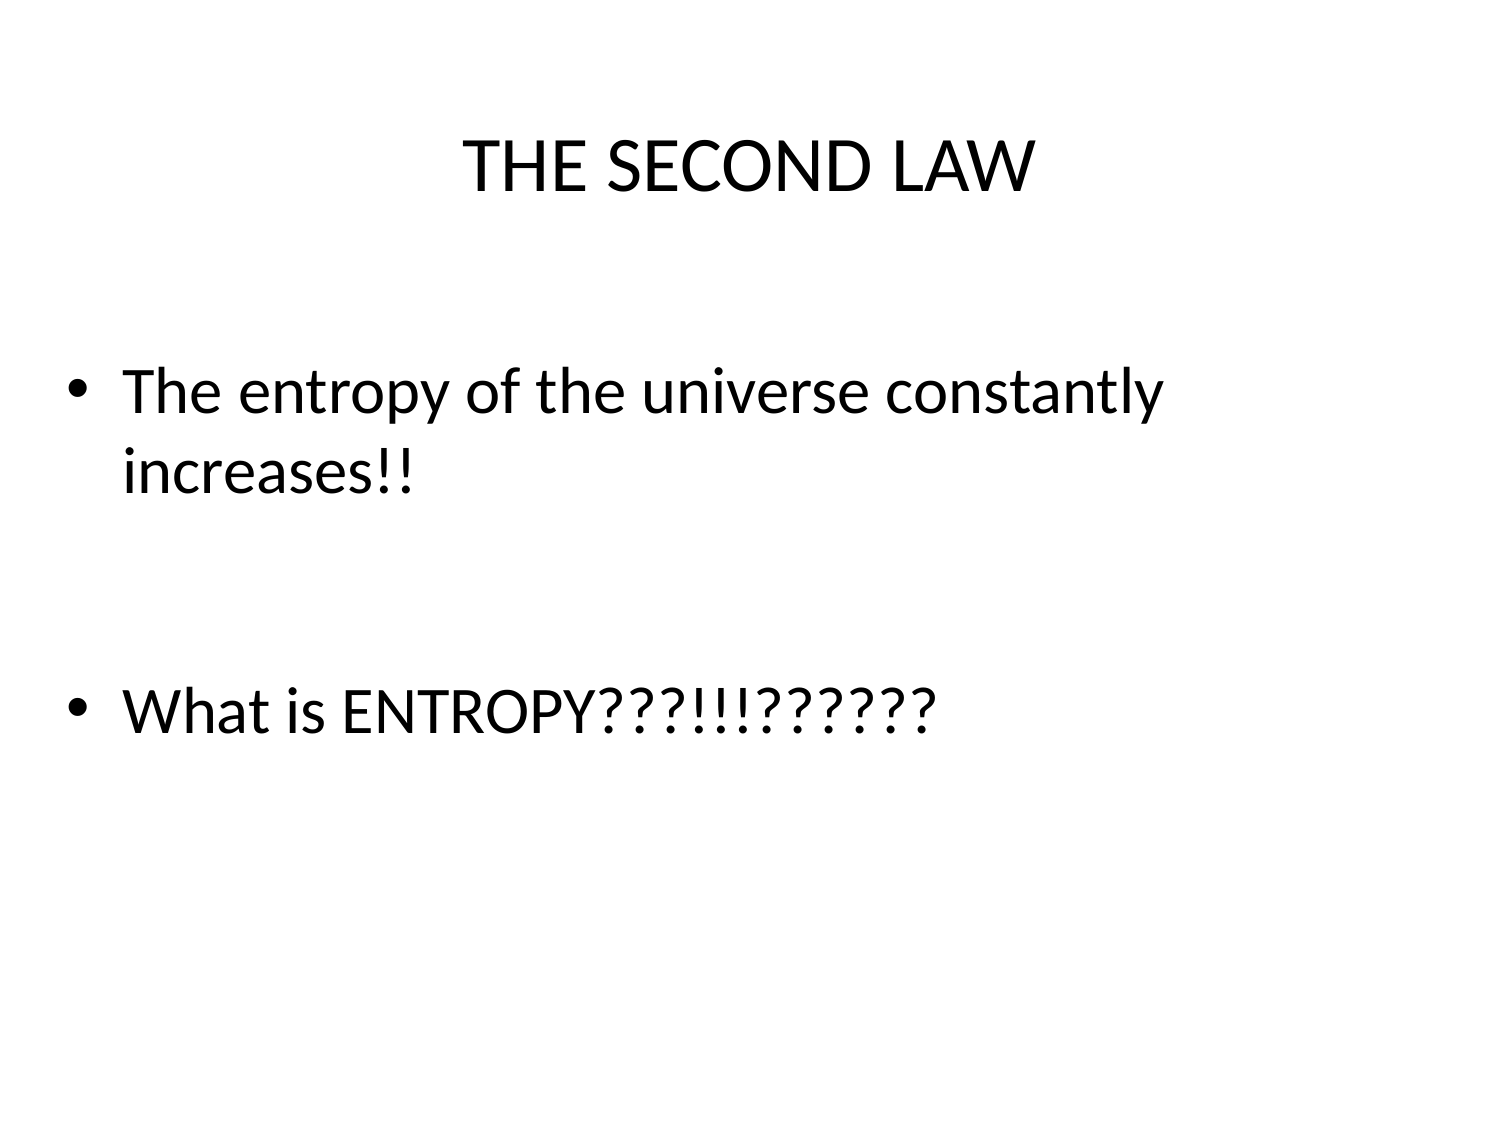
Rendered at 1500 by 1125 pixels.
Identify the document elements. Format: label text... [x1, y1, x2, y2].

list The entropy of the universe constantly increases!! What is ENTROPY???!!!?????? [51, 252, 1449, 1000]
title THE SECOND LAW [51, 97, 1449, 223]
